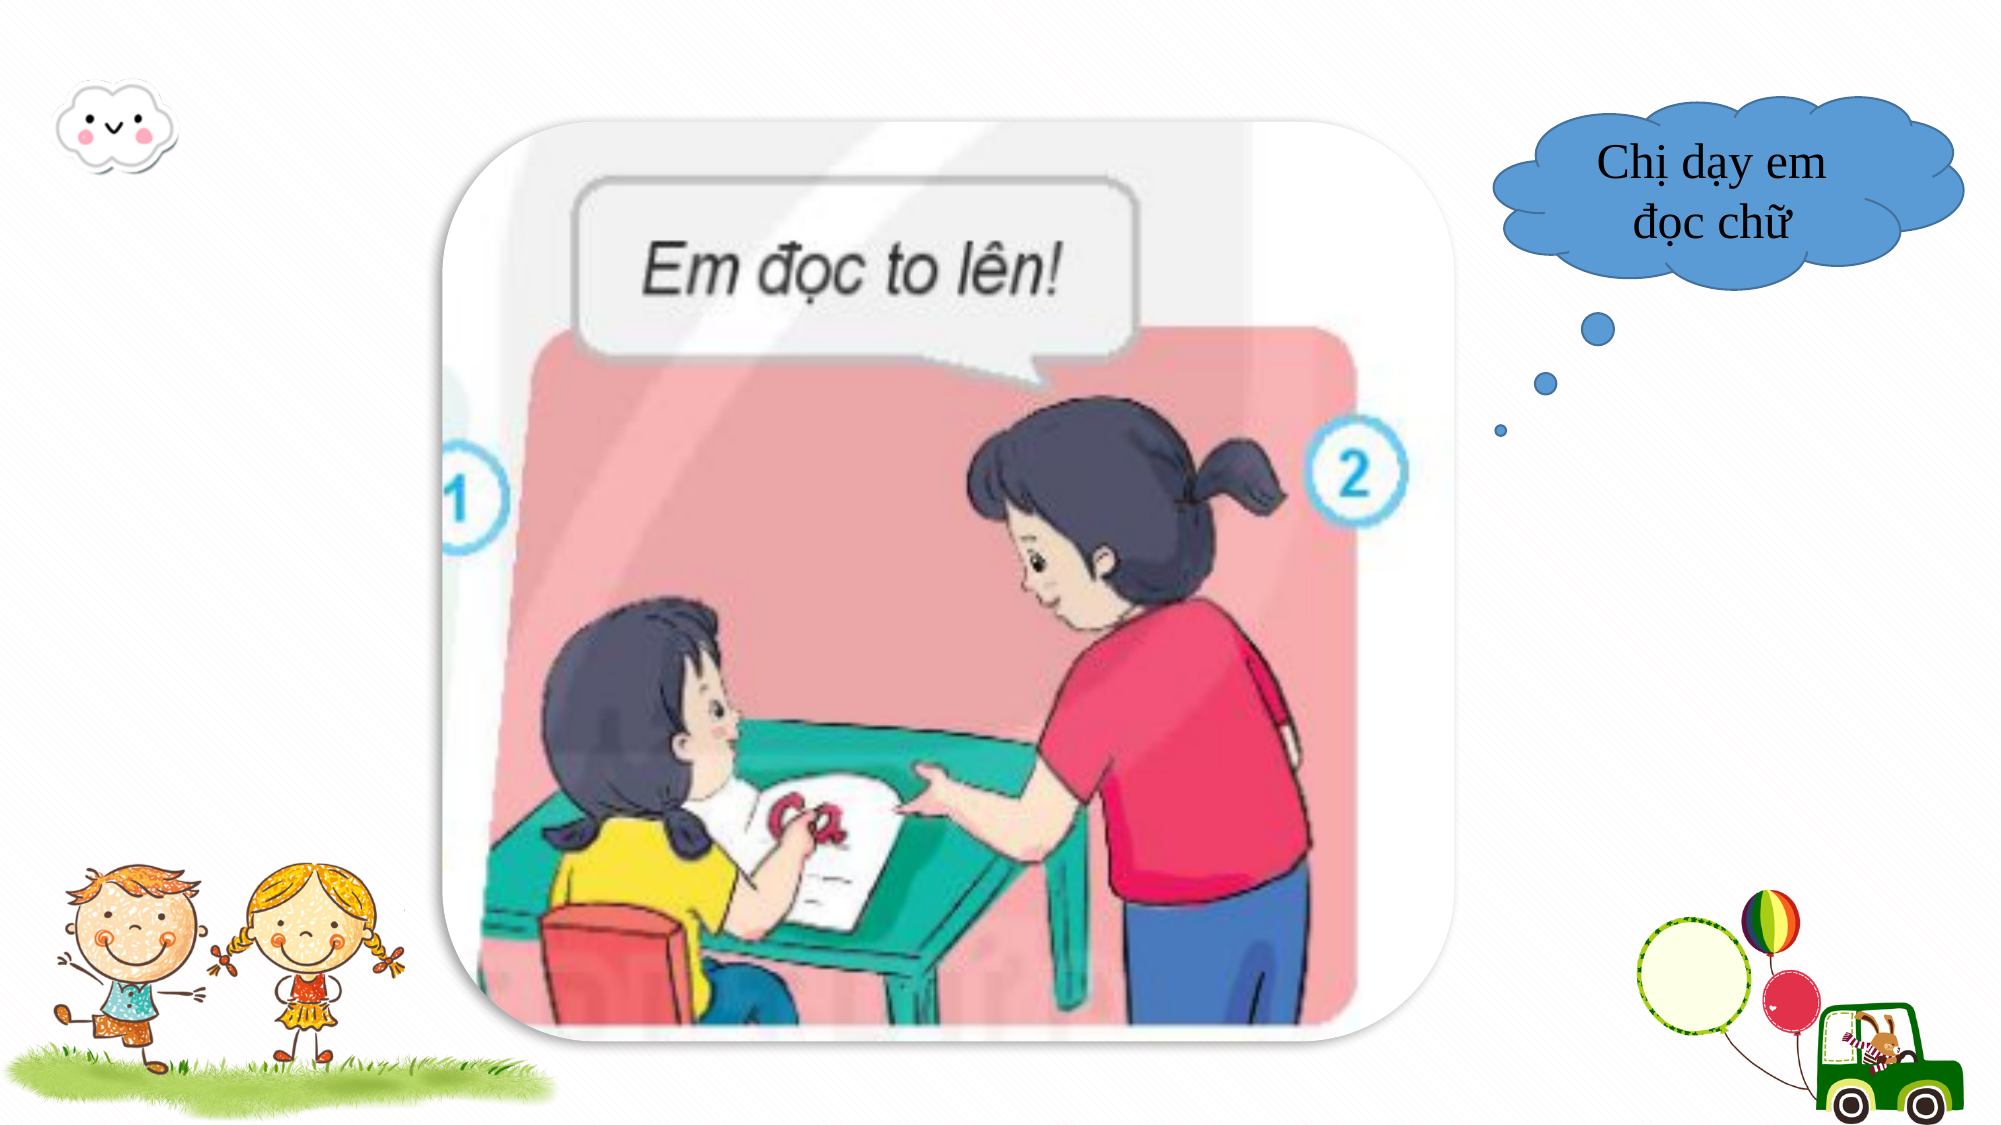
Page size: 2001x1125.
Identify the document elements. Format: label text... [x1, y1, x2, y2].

text_box Chị dạy em đọc chữ [1492, 96, 1965, 291]
text_box Chị dạy em đọc chữ [1533, 372, 1558, 396]
picture [0, 121, 1455, 1122]
text_box Chị dạy em đọc chữ [1580, 312, 1616, 347]
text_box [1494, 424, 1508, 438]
picture [1630, 889, 1964, 1125]
picture [41, 40, 211, 221]
